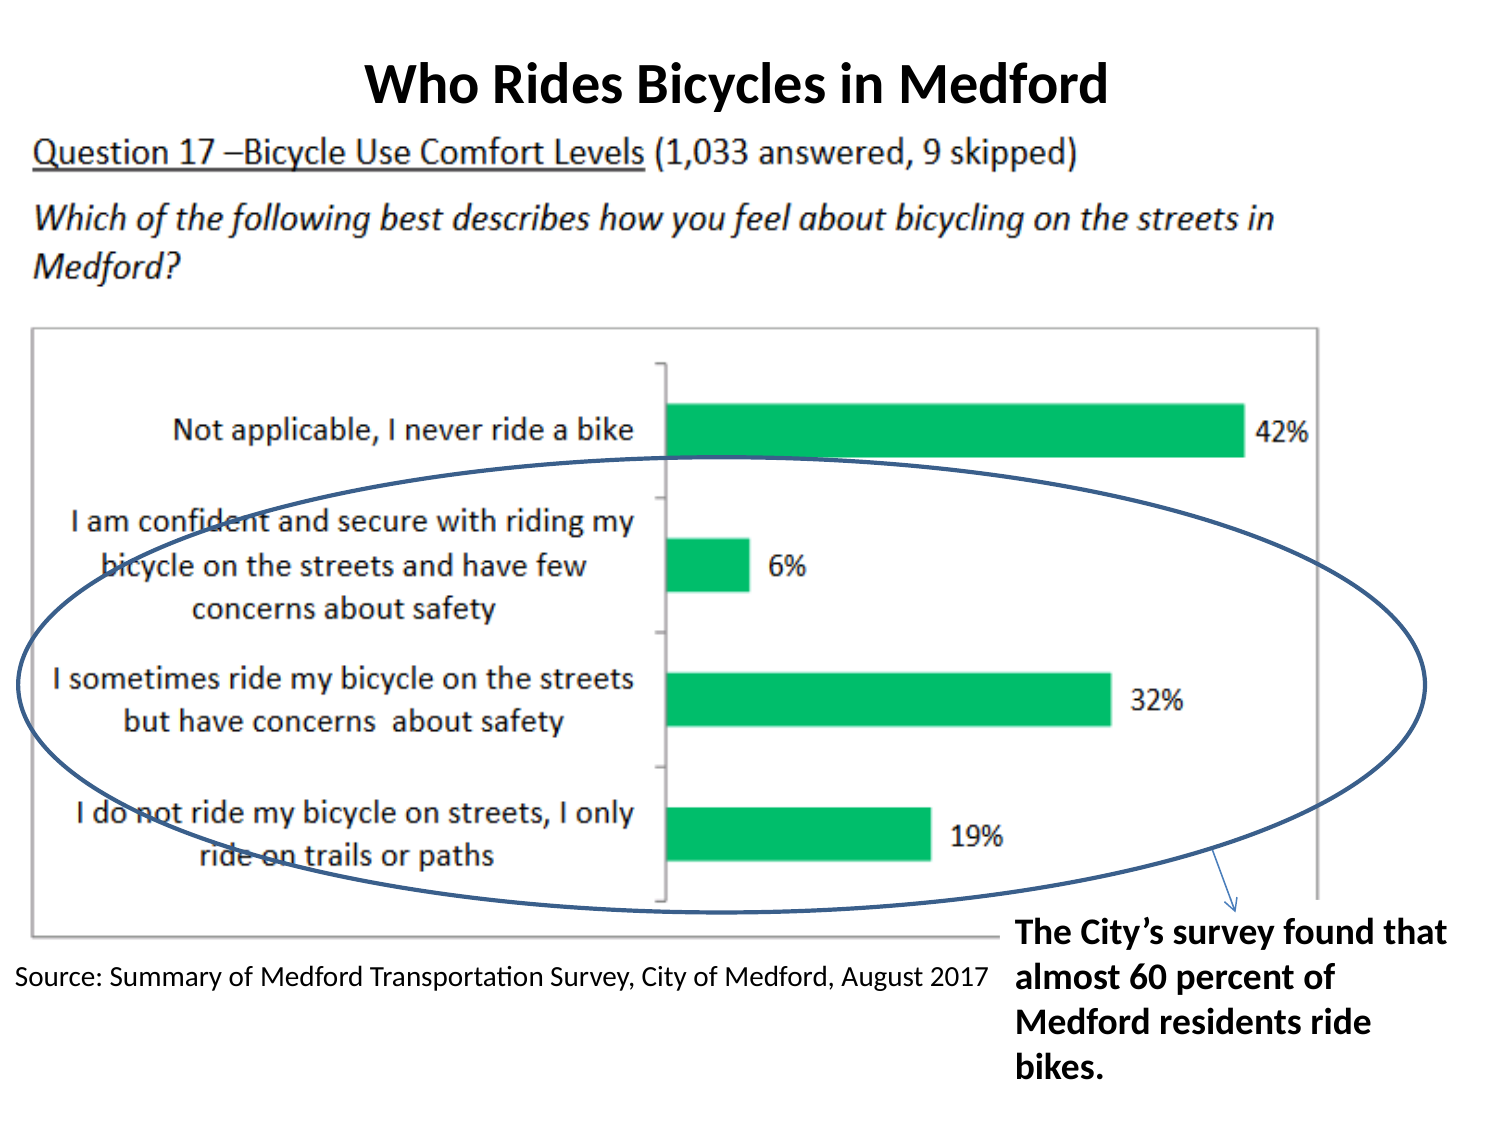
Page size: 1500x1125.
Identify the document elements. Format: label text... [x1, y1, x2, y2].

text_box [0, 112, 1476, 1098]
text_box Who Rides Bicycles in Medford [337, 37, 1150, 110]
